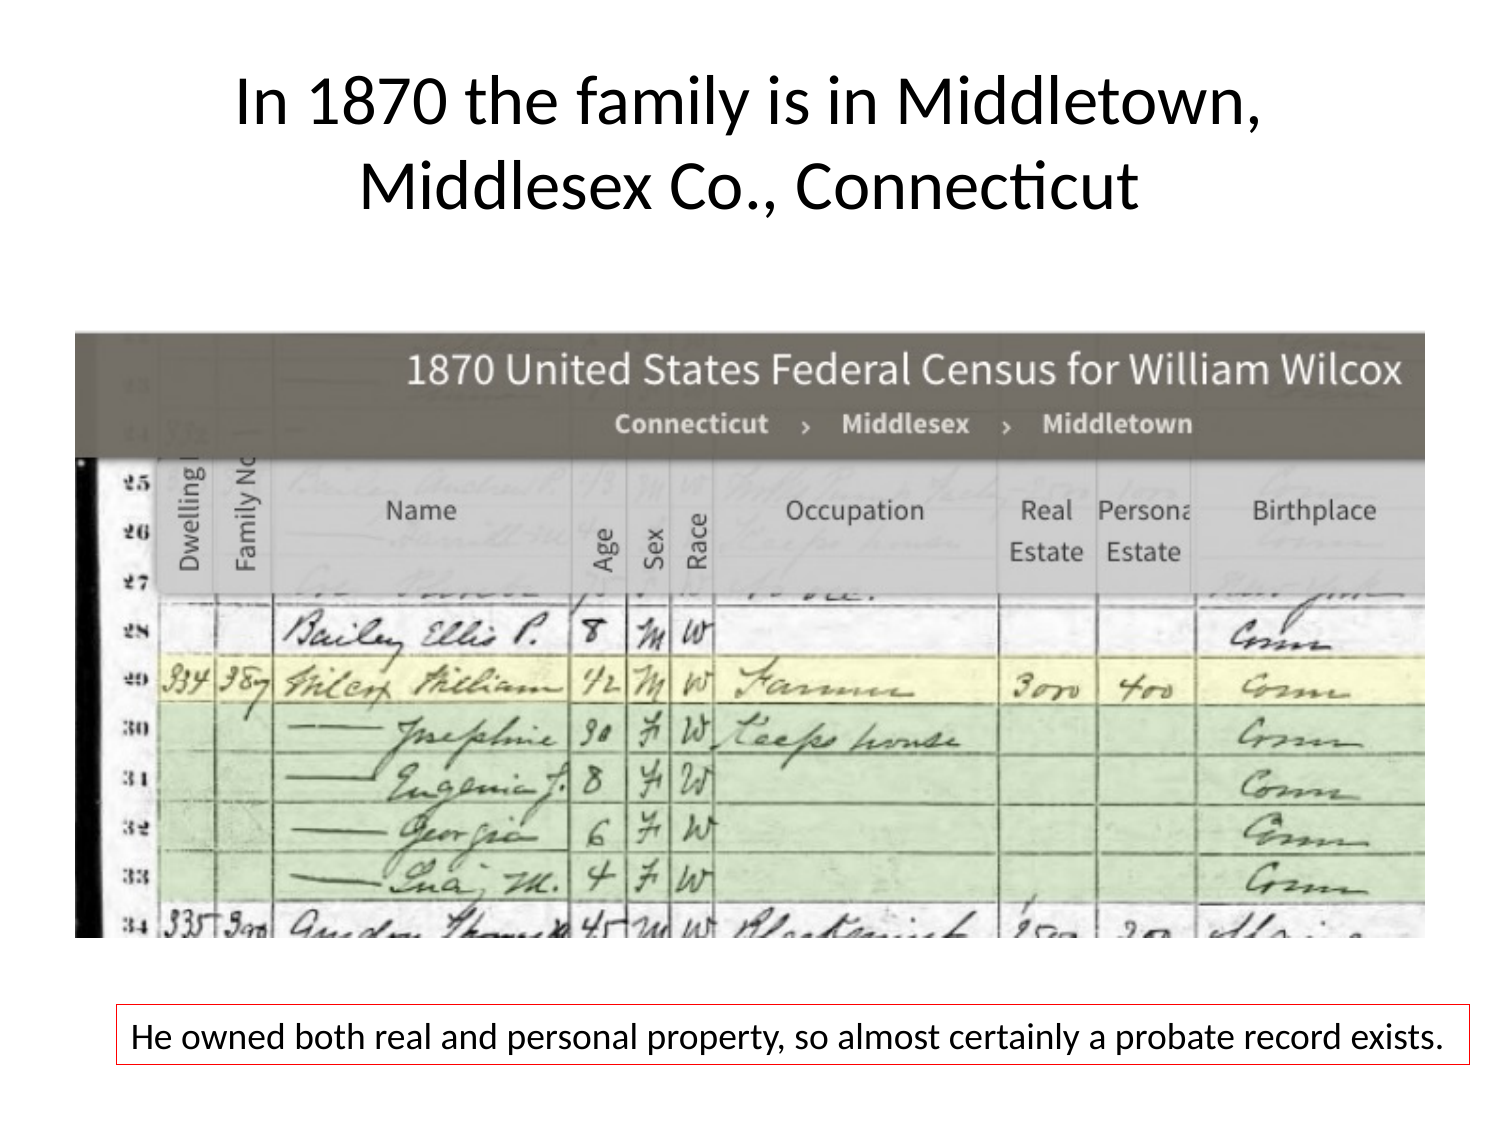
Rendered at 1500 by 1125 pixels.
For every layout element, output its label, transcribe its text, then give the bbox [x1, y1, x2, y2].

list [74, 262, 1426, 1006]
text_box He owned both real and personal property, so almost certainly a probate record exists. [116, 1004, 1470, 1065]
title In 1870 the family is in Middletown, Middlesex Co., Connecticut [75, 45, 1425, 233]
